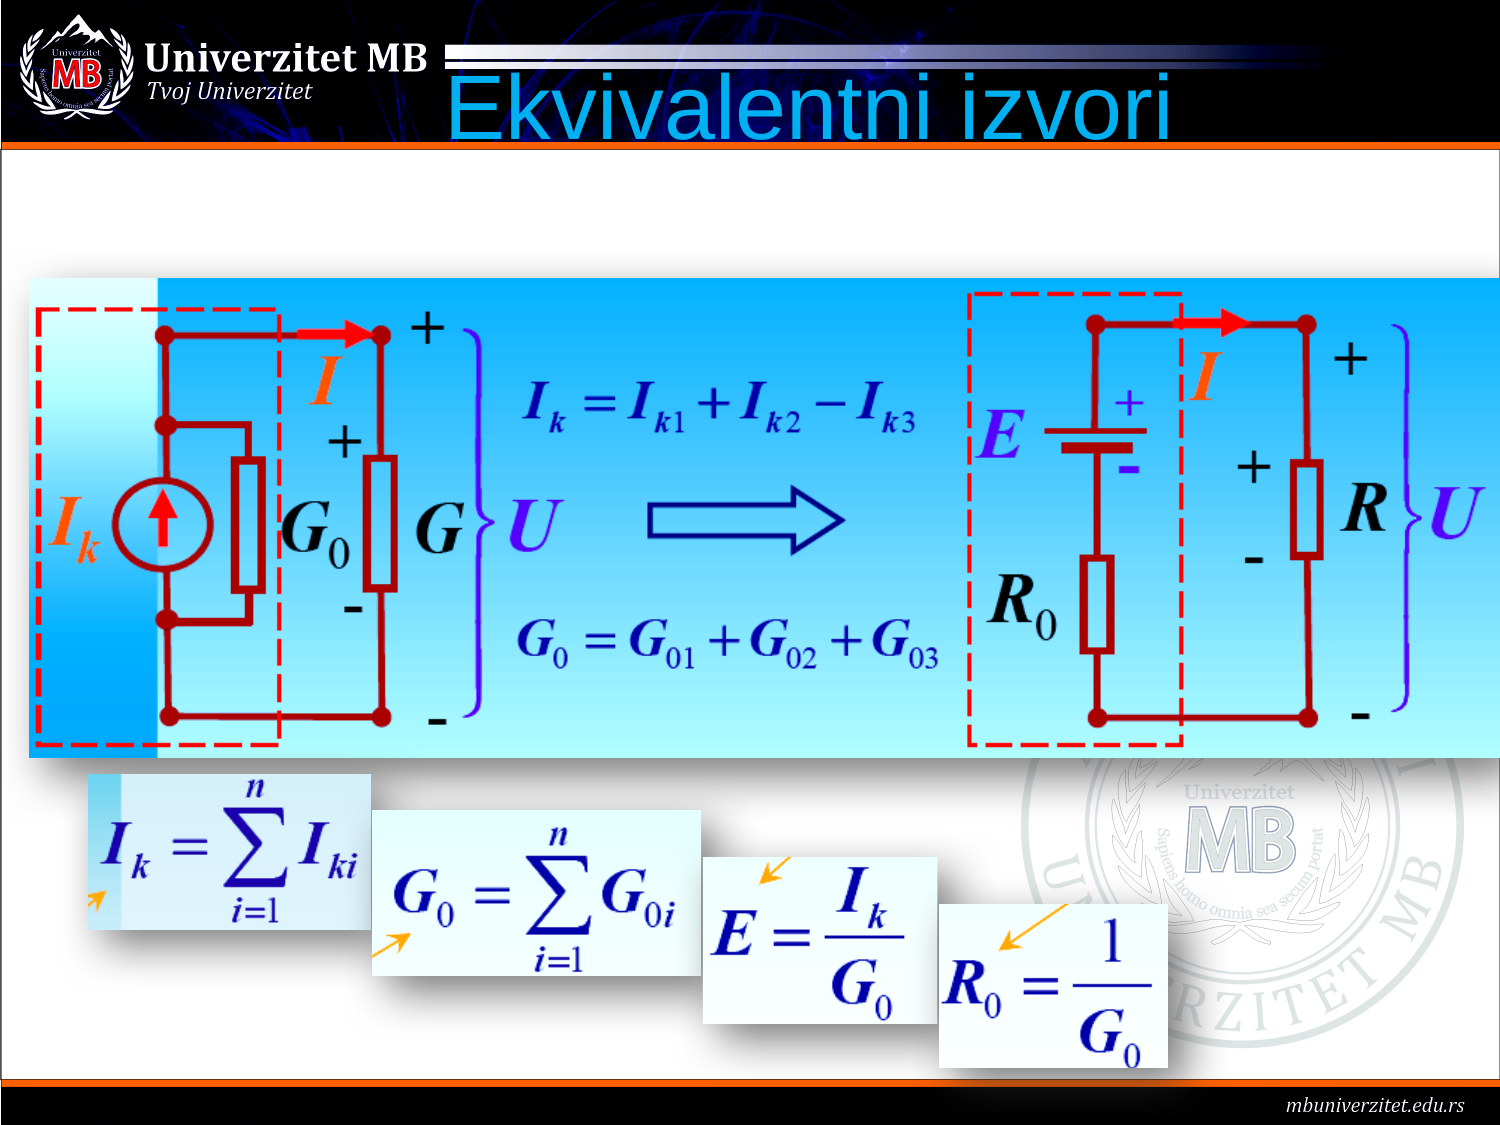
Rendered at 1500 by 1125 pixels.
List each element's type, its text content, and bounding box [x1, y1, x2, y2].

text_box Ekvivalentni izvori [194, 45, 1425, 161]
picture [1154, 292, 1182, 296]
picture [36, 705, 41, 733]
picture [36, 742, 62, 747]
picture [1011, 292, 1038, 296]
picture [71, 743, 97, 747]
picture [1083, 292, 1110, 296]
picture [0, 0, 1500, 1125]
picture [1119, 292, 1145, 296]
picture [1048, 292, 1074, 296]
picture [106, 743, 134, 747]
picture [36, 669, 41, 696]
picture [975, 292, 1002, 296]
picture [36, 634, 41, 660]
